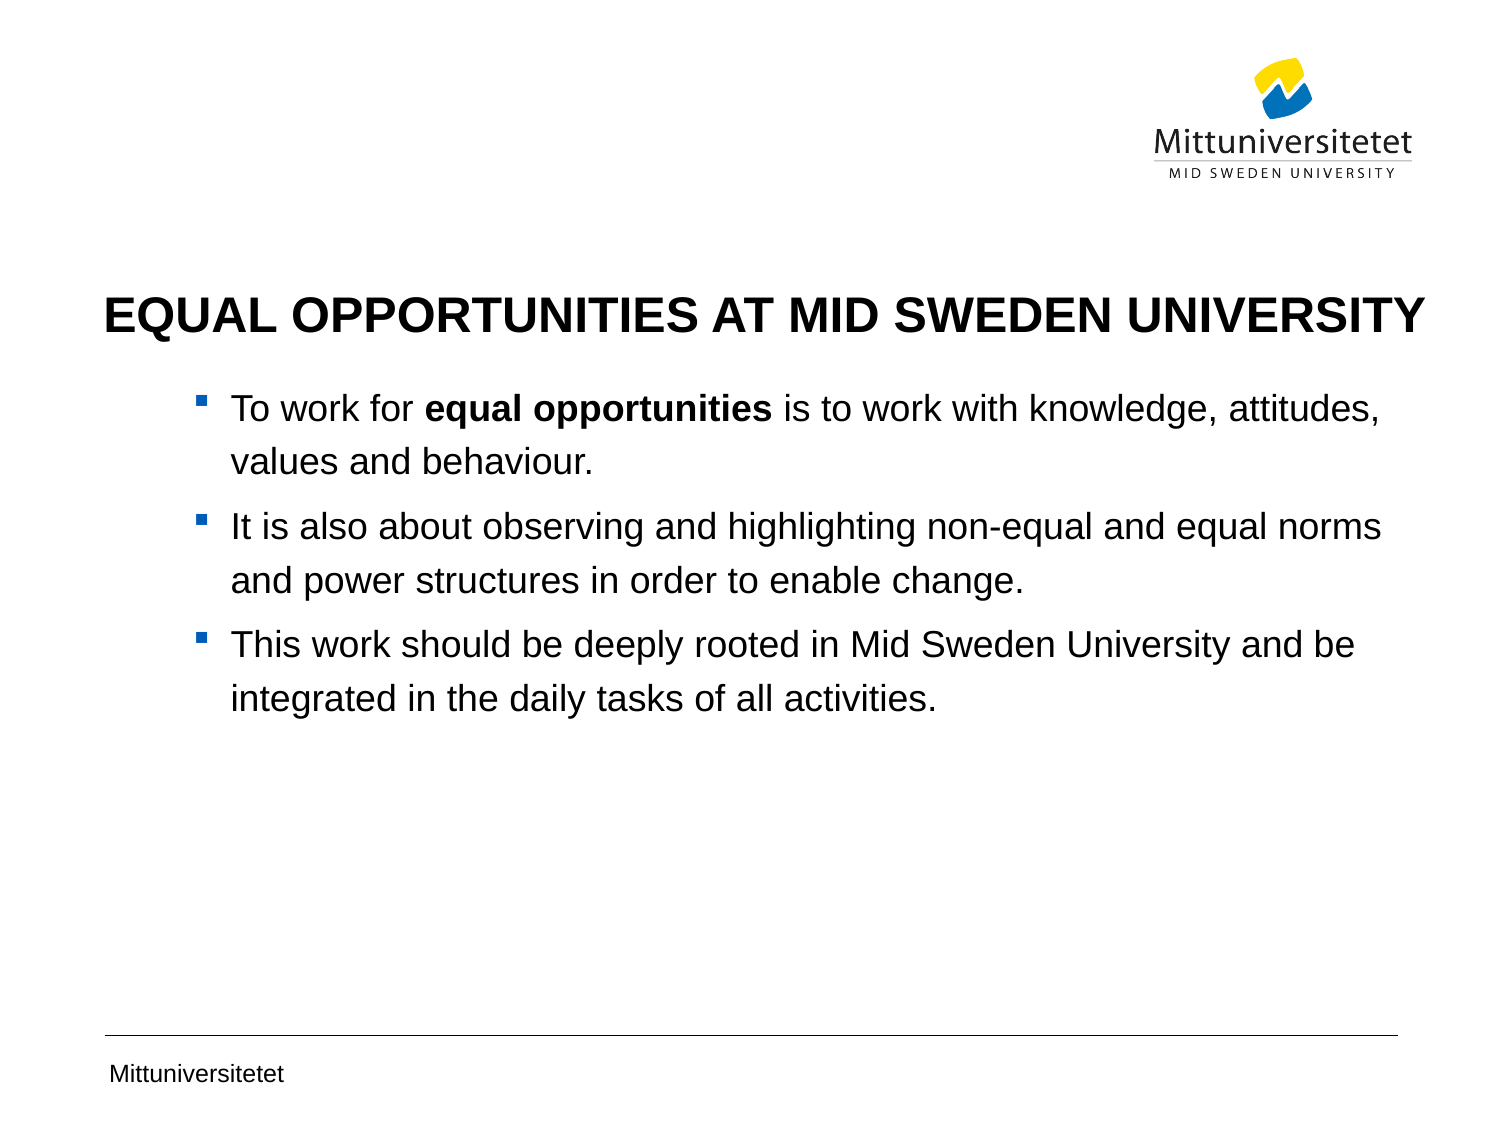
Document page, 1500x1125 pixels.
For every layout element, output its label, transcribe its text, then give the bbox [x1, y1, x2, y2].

picture [1154, 58, 1412, 178]
list To work for equal opportunities is to work with knowledge, attitudes, values and behaviour. It is also about observing and highlighting non-equal and equal norms and power structures in order to enable change. This work should be deeply rooted in Mid Sweden University and be integrated in the daily tasks of all activities. [103, 366, 1402, 997]
title EQUAL OPPORTUNITIES AT MID SWEDEN UNIVERSITY [88, 260, 1446, 367]
